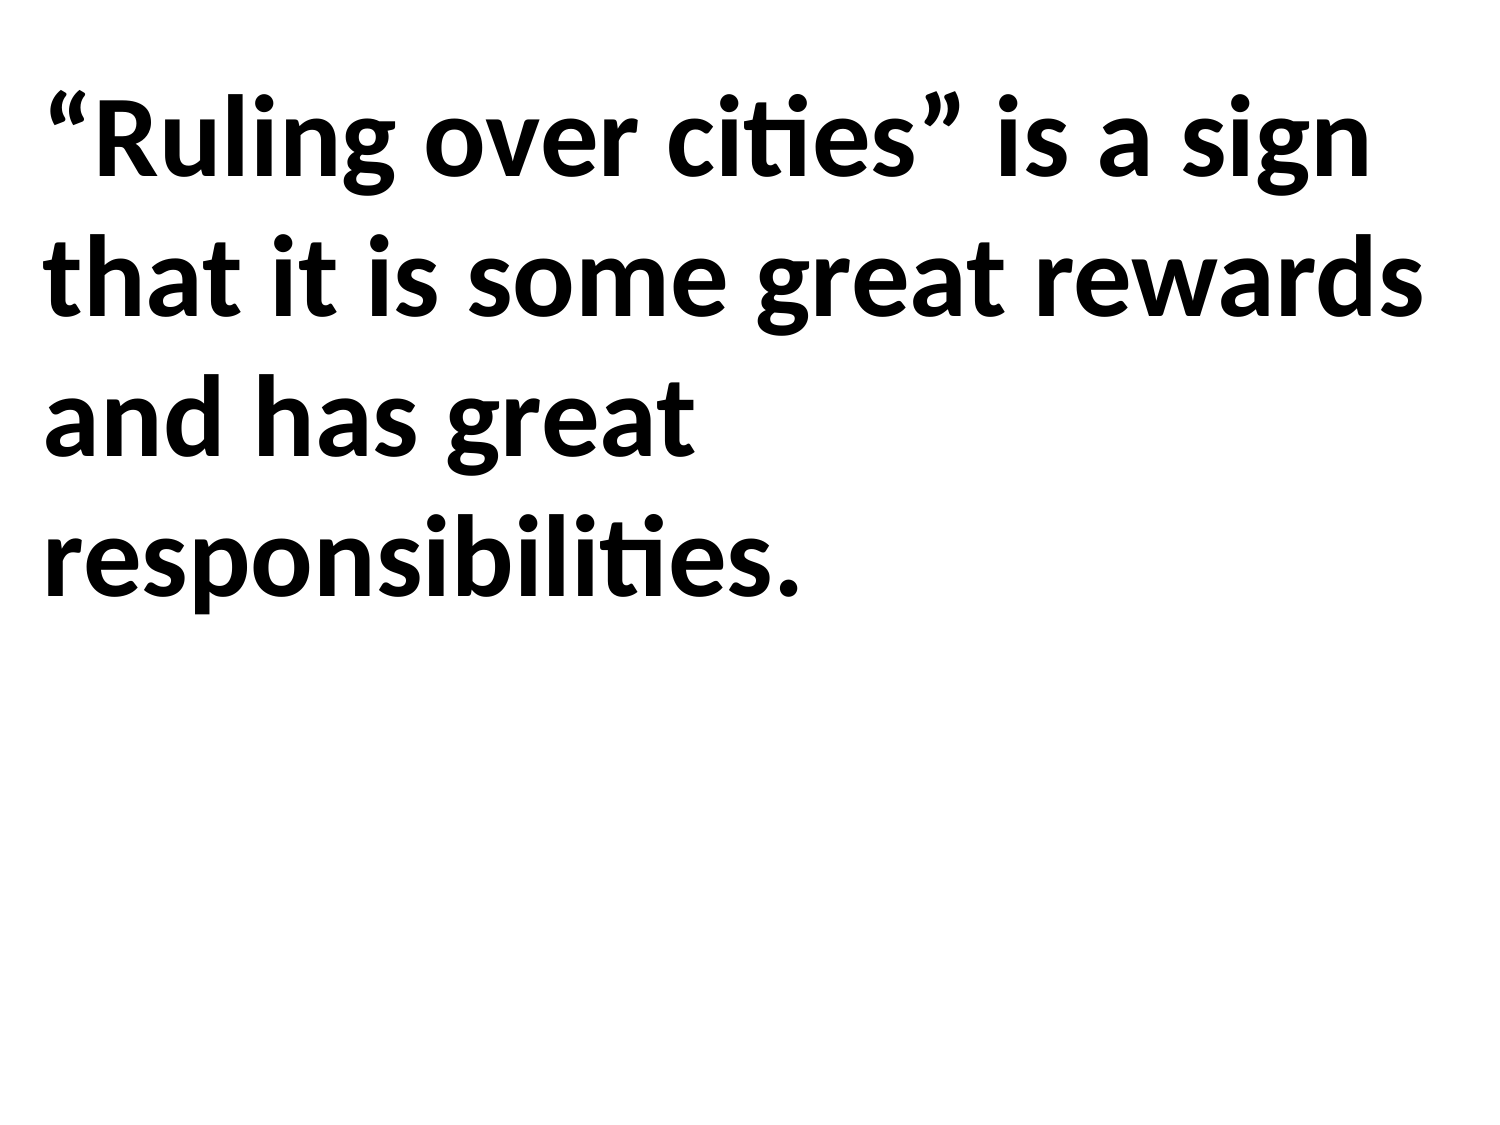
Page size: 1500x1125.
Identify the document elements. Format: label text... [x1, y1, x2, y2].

text_box “Ruling over cities” is a sign that it is some great rewards and has great responsibilities. [28, 52, 1472, 627]
